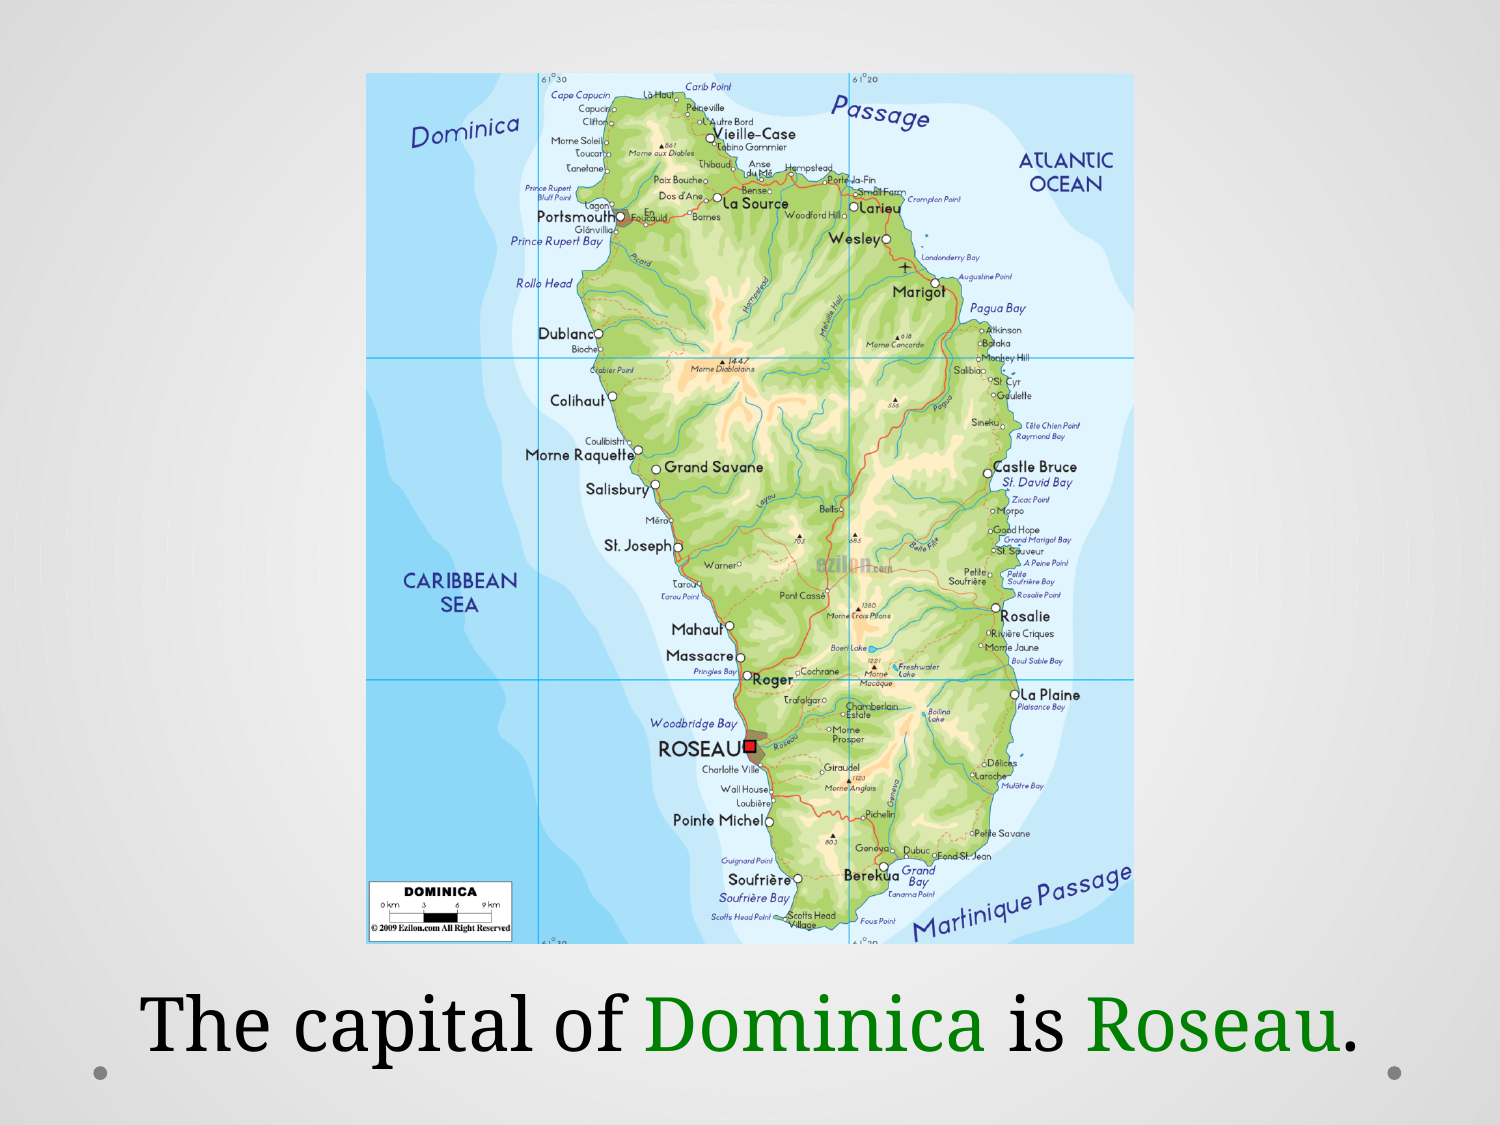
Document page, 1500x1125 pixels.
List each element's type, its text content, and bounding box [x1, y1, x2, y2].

picture [366, 73, 1134, 944]
text_box The capital of Dominica is Roseau. [0, 969, 1500, 1074]
